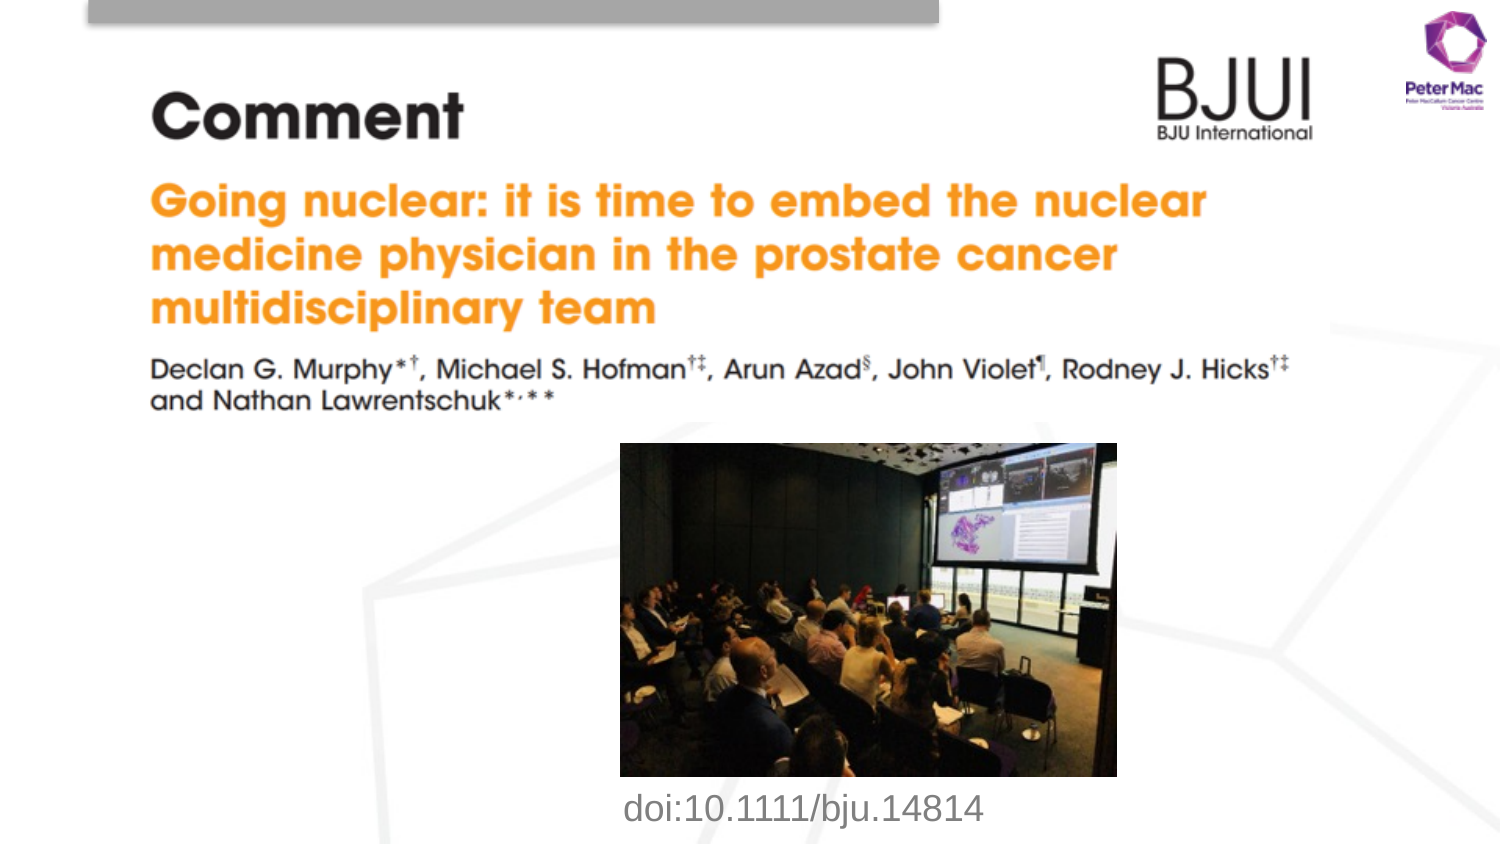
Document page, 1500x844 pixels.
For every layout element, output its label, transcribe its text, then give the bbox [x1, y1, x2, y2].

text_box doi:10.1111/bju.14814 [608, 776, 1152, 836]
picture [0, 0, 1500, 844]
